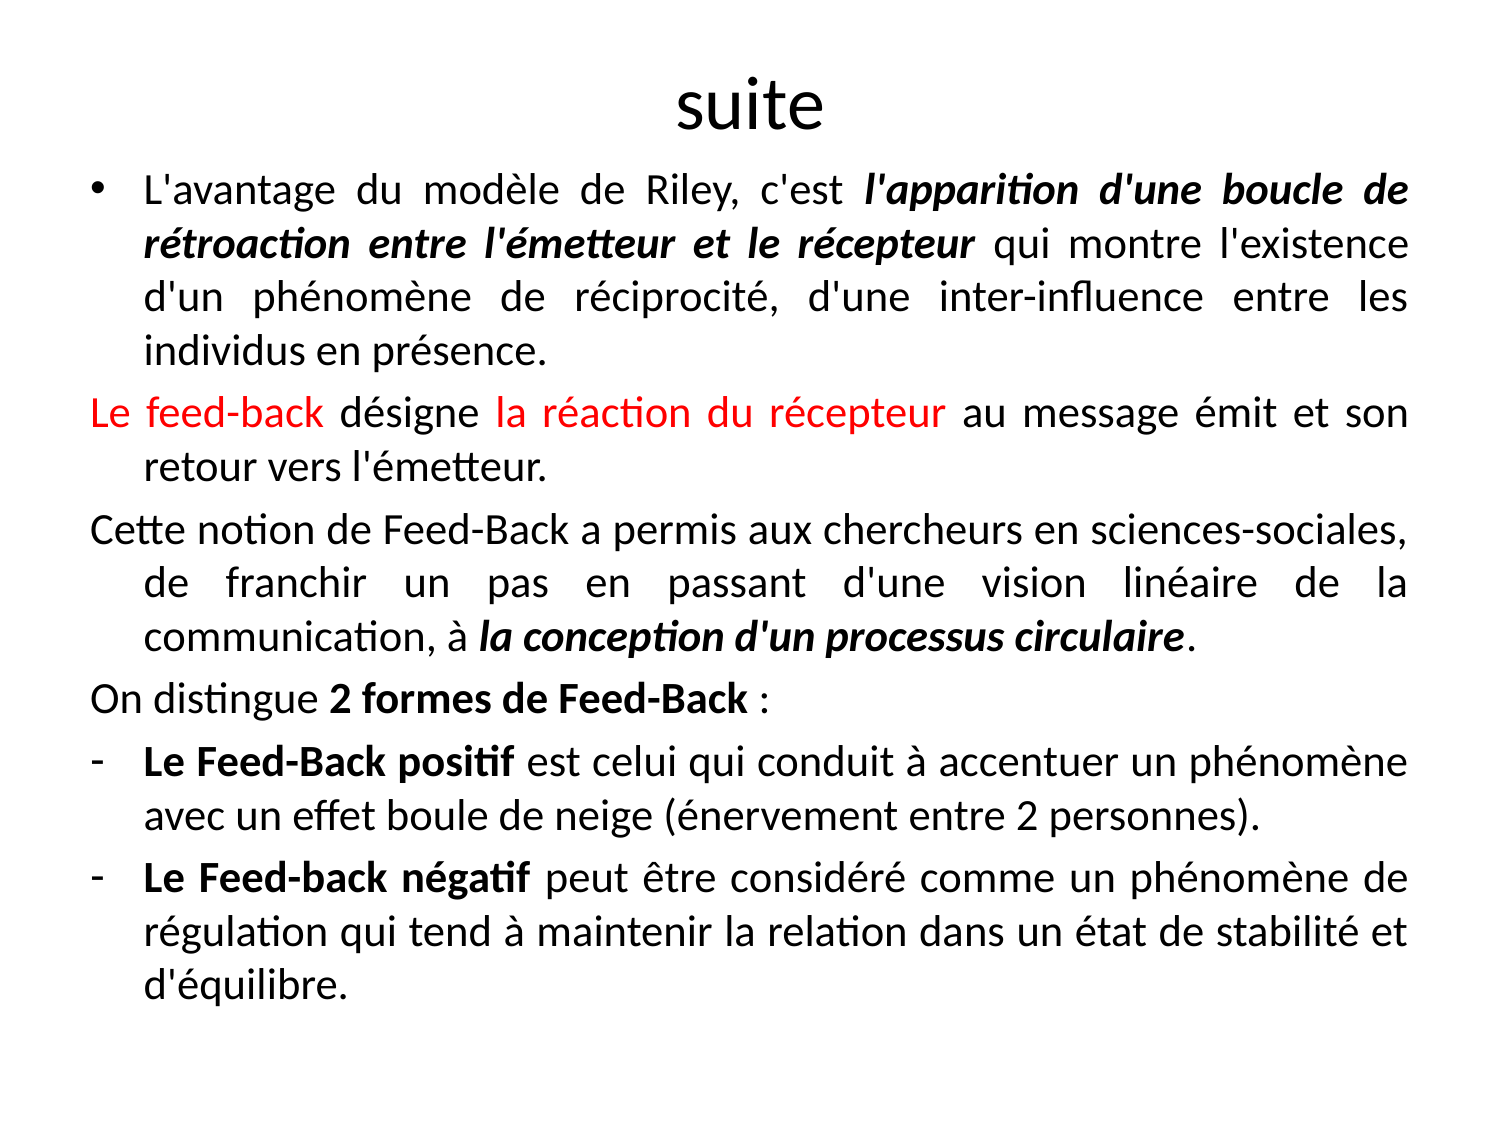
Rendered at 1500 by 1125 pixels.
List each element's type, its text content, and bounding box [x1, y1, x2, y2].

list L'avantage du modèle de Riley, c'est l'apparition d'une boucle de rétroaction entre l'émetteur et le récepteur qui montre l'existence d'un phénomène de réciprocité, d'une inter-influence entre les individus en présence. Le feed-back désigne la réaction du récepteur au message émit et son retour vers l'émetteur. Cette notion de Feed-Back a permis aux chercheurs en sciences-sociales, de franchir un pas en passant d'une vision linéaire de la communication, à la conception d'un processus circulaire. On distingue 2 formes de Feed-Back : Le Feed-Back positif est celui qui conduit à accentuer un phénomène avec un effet boule de neige (énervement entre 2 personnes). Le Feed-back négatif peut être considéré comme un phénomène de régulation qui tend à maintenir la relation dans un état de stabilité et d'équilibre. [75, 152, 1425, 1067]
title suite [75, 45, 1425, 152]
